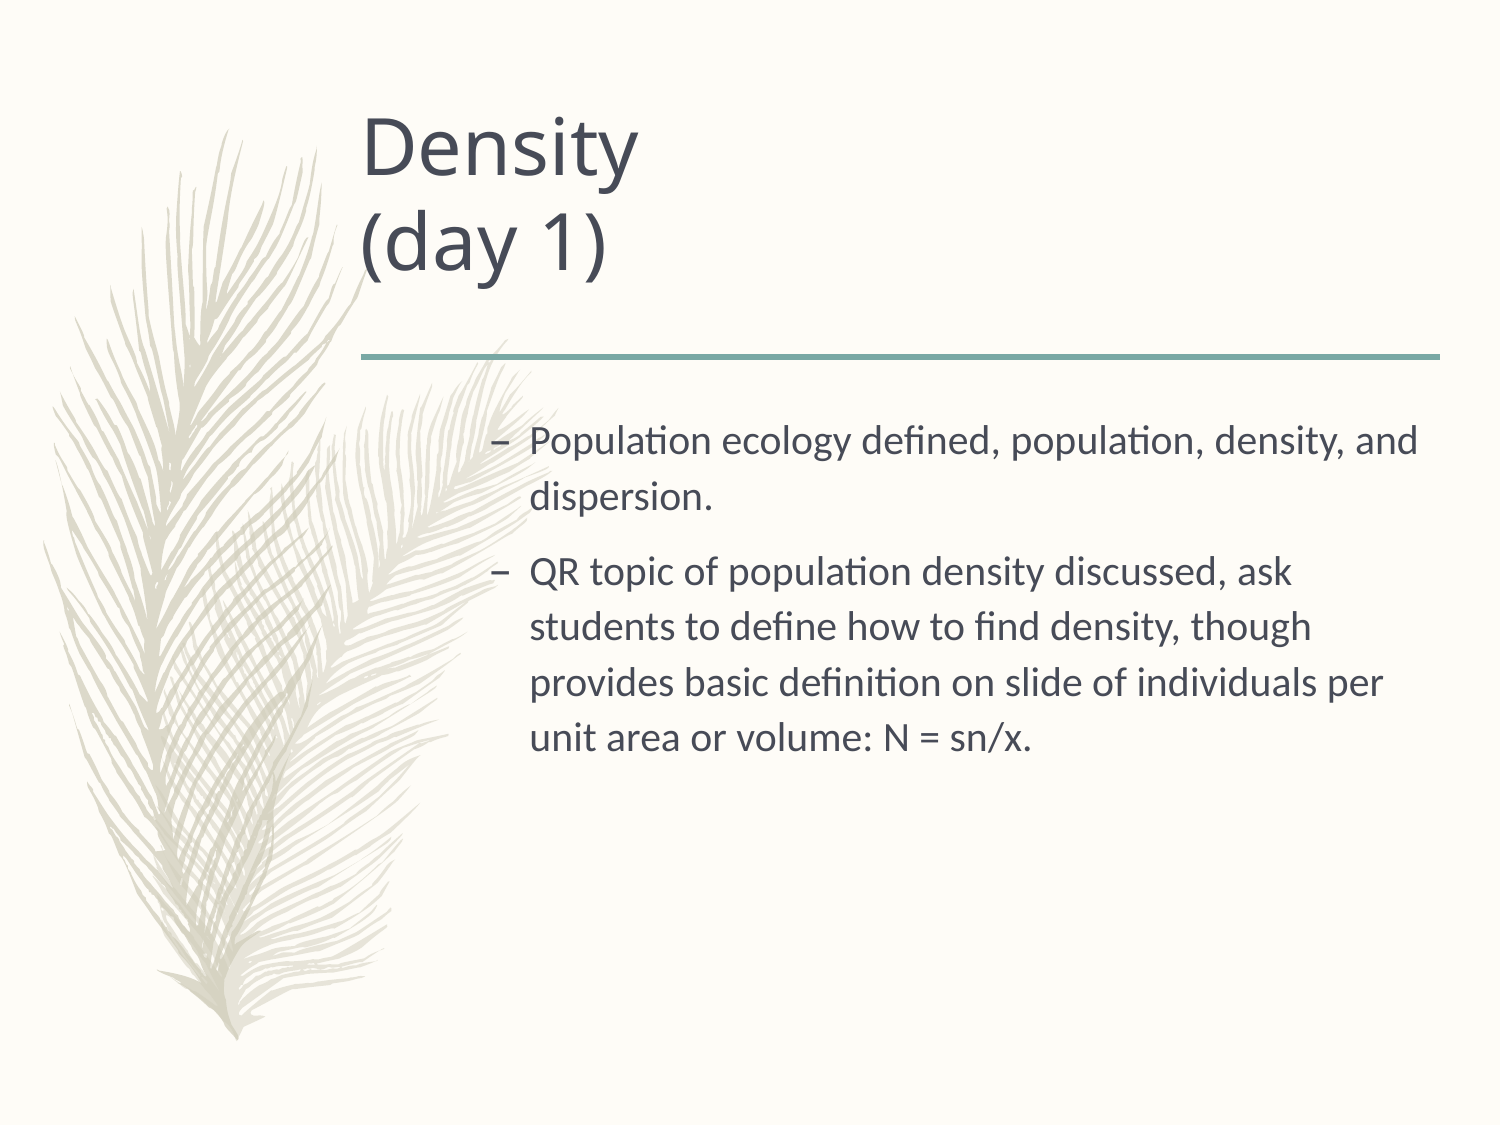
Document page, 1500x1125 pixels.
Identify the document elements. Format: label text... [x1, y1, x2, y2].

list Population ecology defined, population, density, and dispersion. QR topic of population density discussed, ask students to define how to find density, though provides basic definition on slide of individuals per unit area or volume: N = sn/x. [474, 399, 1440, 1088]
title Density (day 1) [345, 93, 1440, 350]
